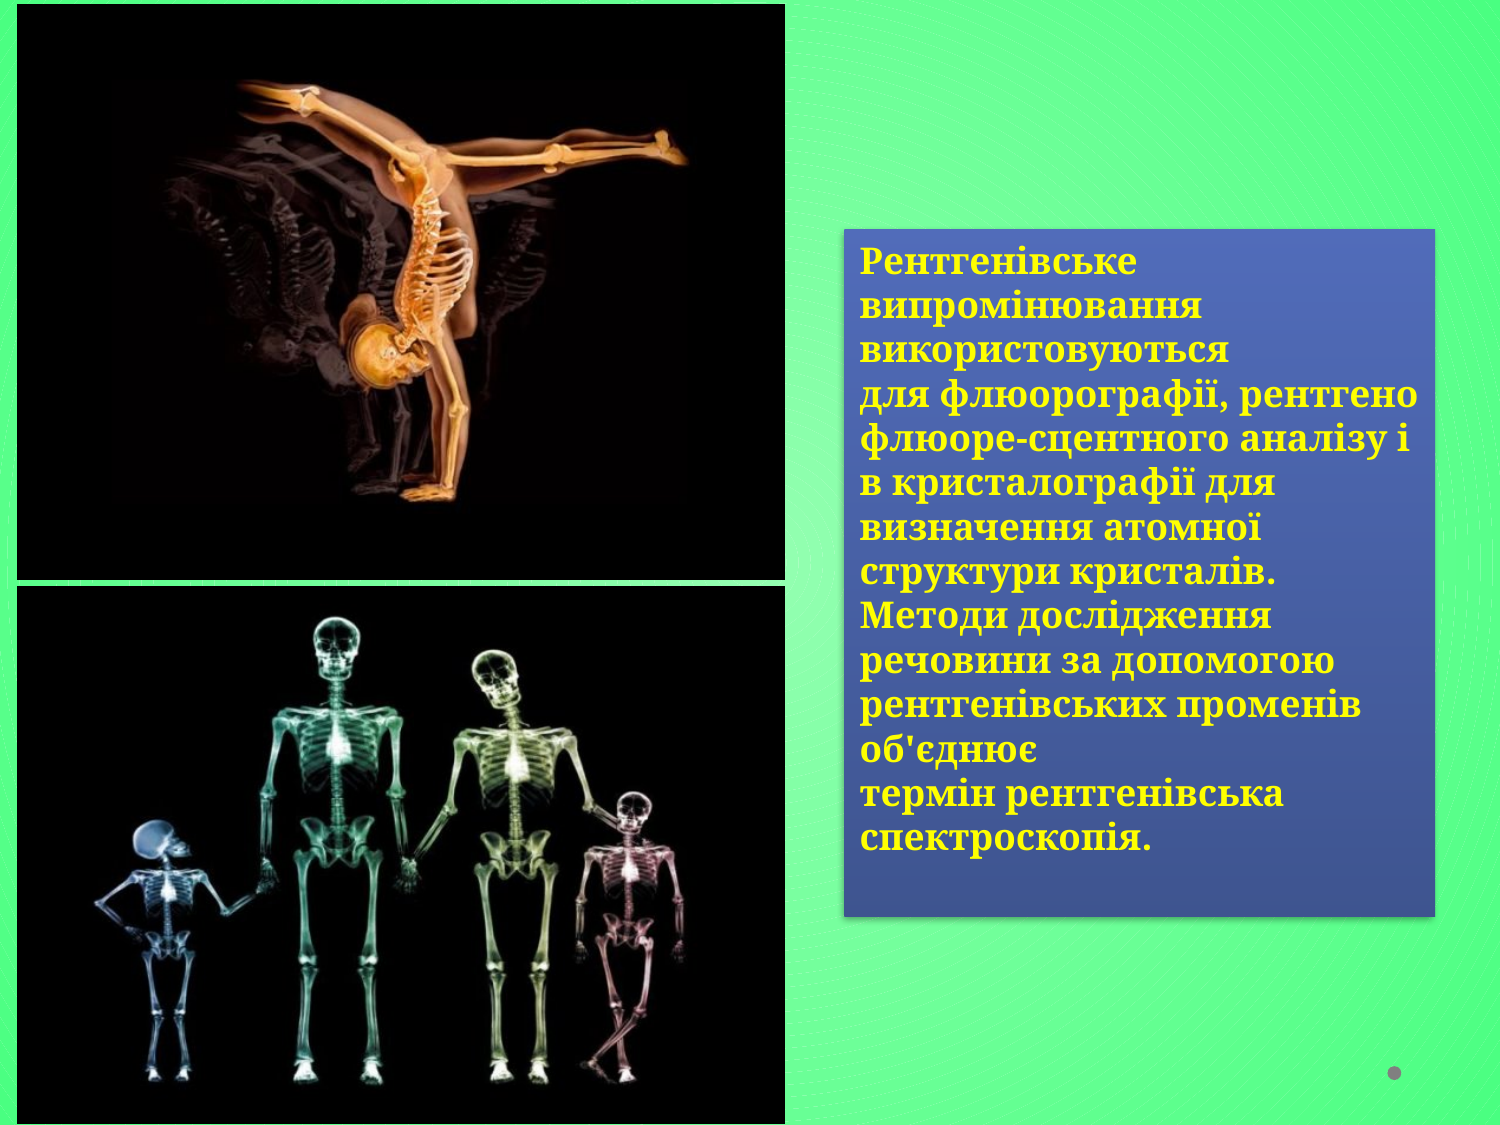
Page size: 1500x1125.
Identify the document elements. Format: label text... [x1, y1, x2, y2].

subtitle Рентгенівське випромінювання використовуються для флюорографії, рентгенофлюоре-сцентного аналізу і в кристалографії для визначення атомної структури кристалів. Методи дослідження речовини за допомогою рентгенівських променів об'єднює термін рентгенівська спектроскопія. [844, 229, 1436, 917]
picture [17, 4, 785, 581]
picture [17, 585, 785, 1124]
